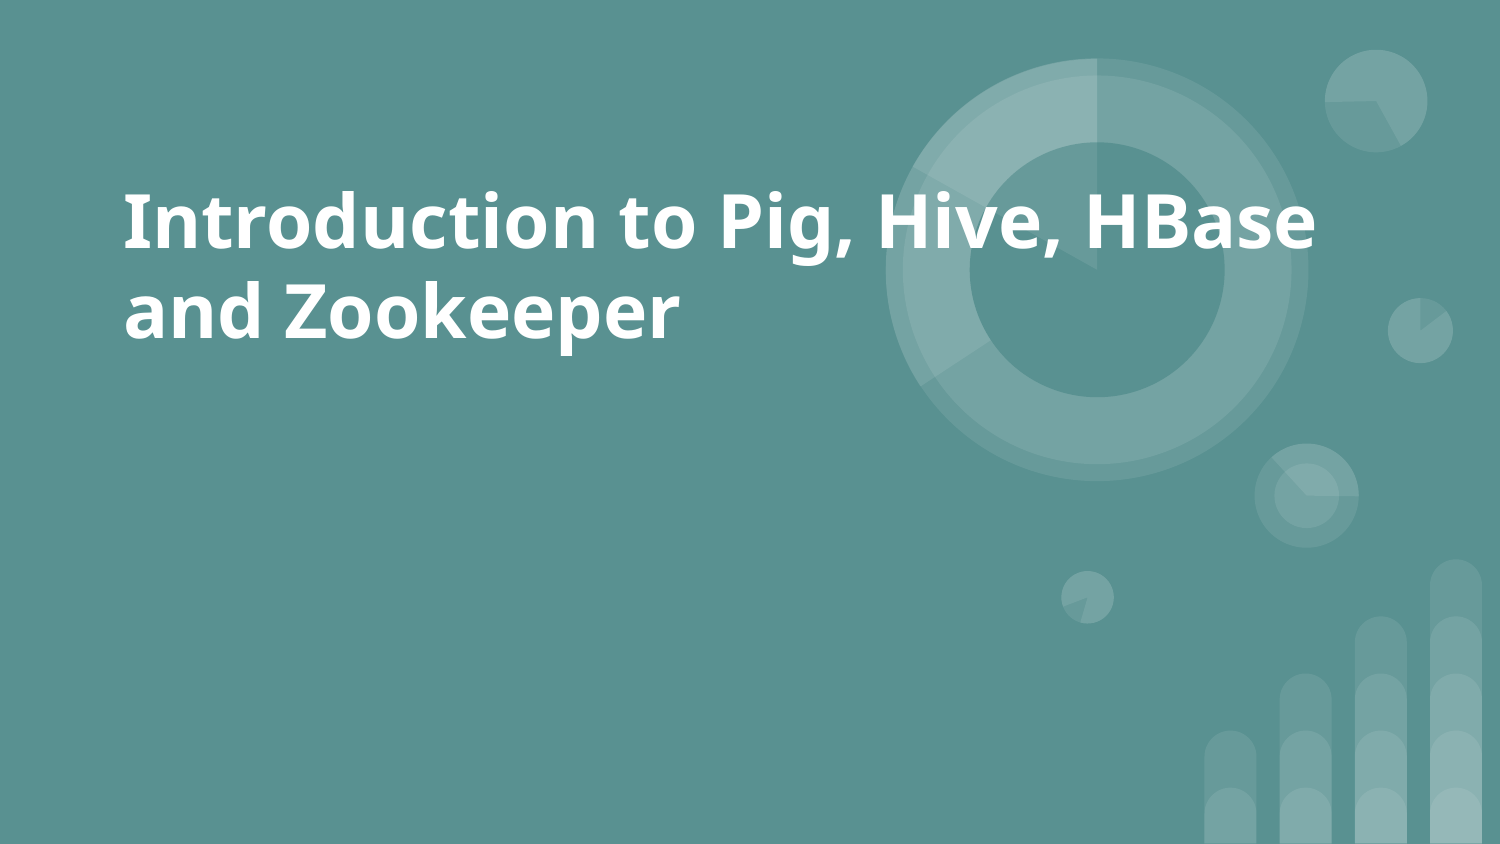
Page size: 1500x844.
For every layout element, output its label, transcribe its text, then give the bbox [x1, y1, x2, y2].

title Introduction to Pig, Hive, HBase and Zookeeper [108, 78, 1348, 448]
